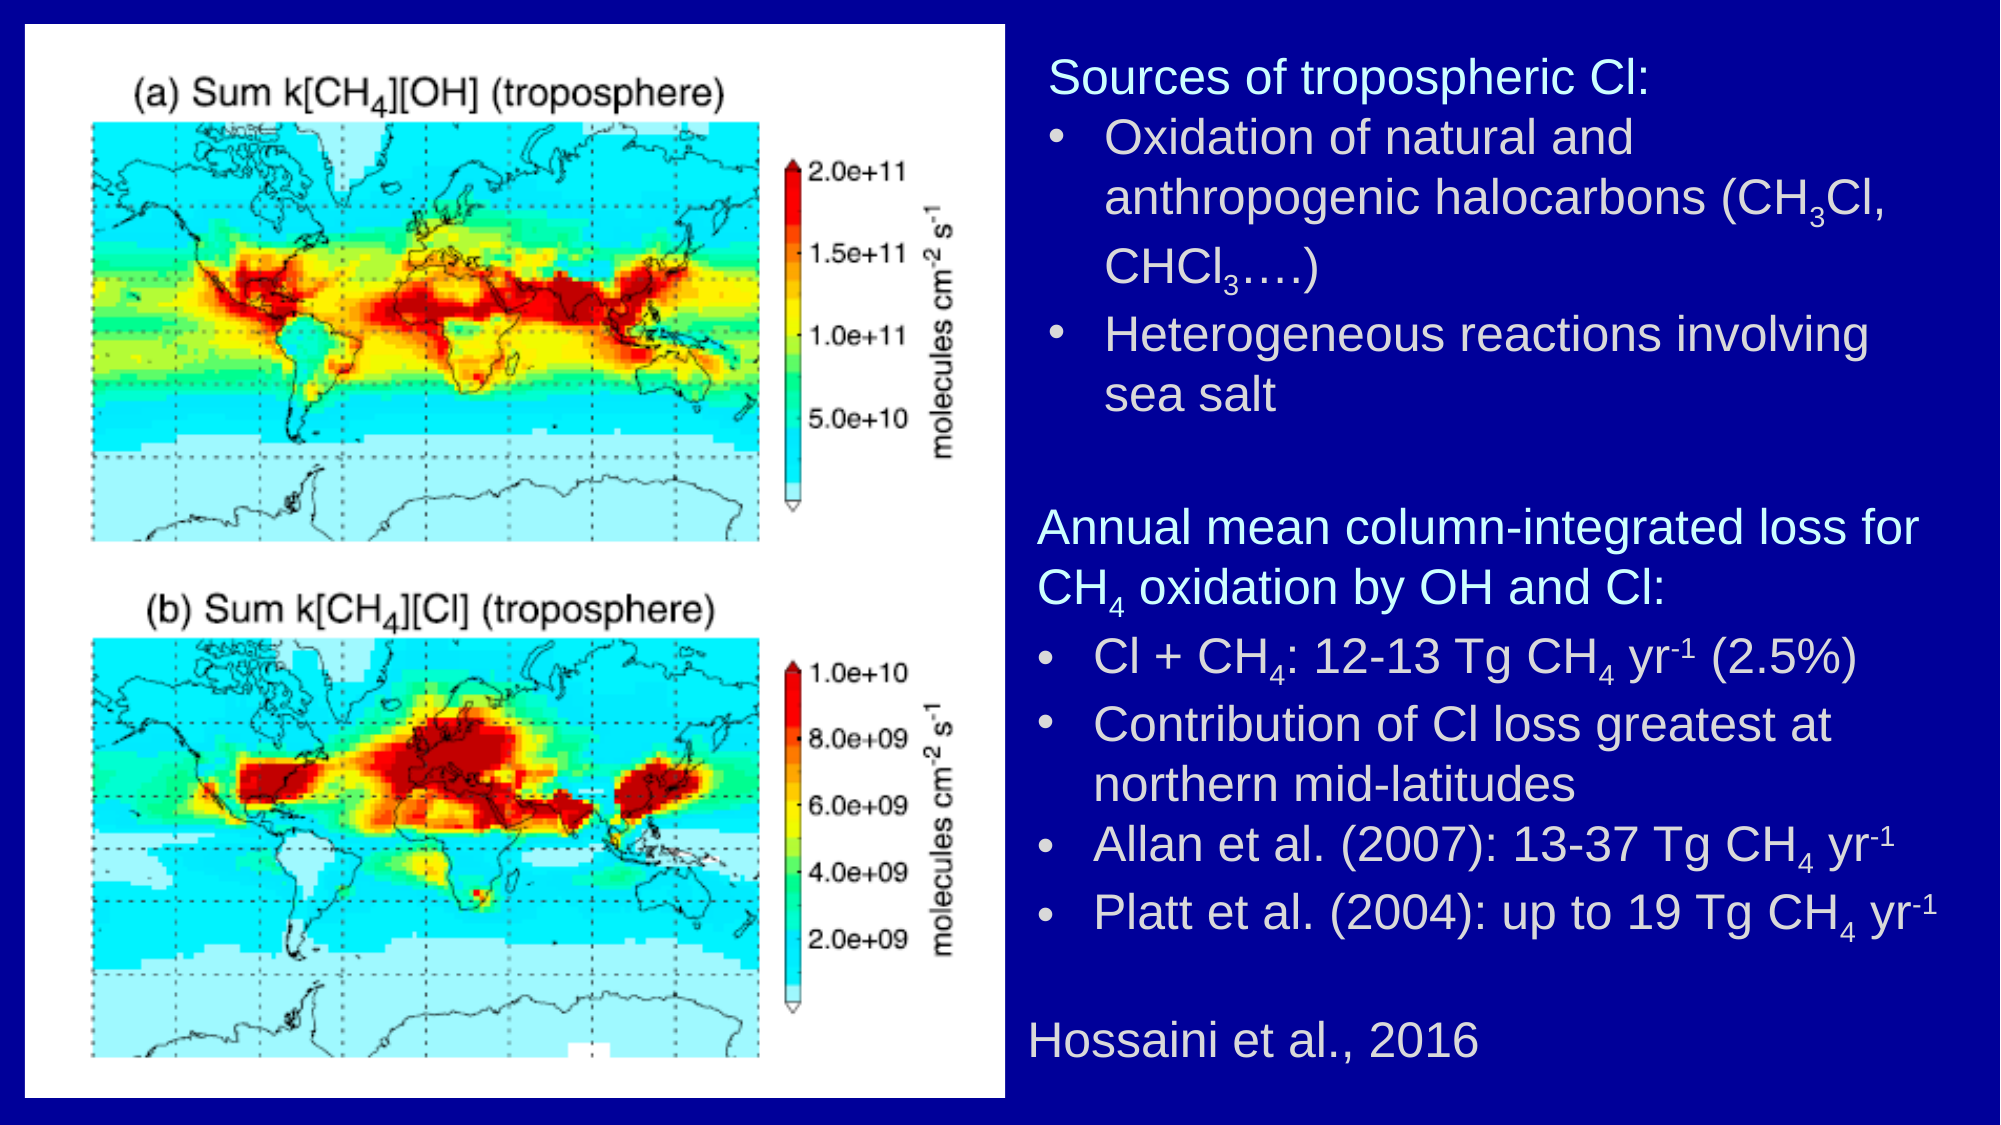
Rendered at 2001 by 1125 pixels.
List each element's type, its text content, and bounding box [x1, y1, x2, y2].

text_box Sources of tropospheric Cl: Oxidation of natural and anthropogenic halocarbons (CH3Cl, CHCl3….) Heterogeneous reactions involving sea salt [1033, 37, 1972, 429]
text_box Annual mean column-integrated loss for CH4 oxidation by OH and Cl: Cl + CH4: 12-13 Tg CH4 yr-1 (2.5%) Contribution of Cl loss greatest at northern mid-latitudes Allan et al. (2007): 13-37 Tg CH4 yr-1 Platt et al. (2004): up to 19 Tg CH4 yr-1 [1022, 487, 1961, 956]
text_box Hossaini et al., 2016 [1012, 999, 1501, 1075]
picture [24, 24, 1006, 1098]
